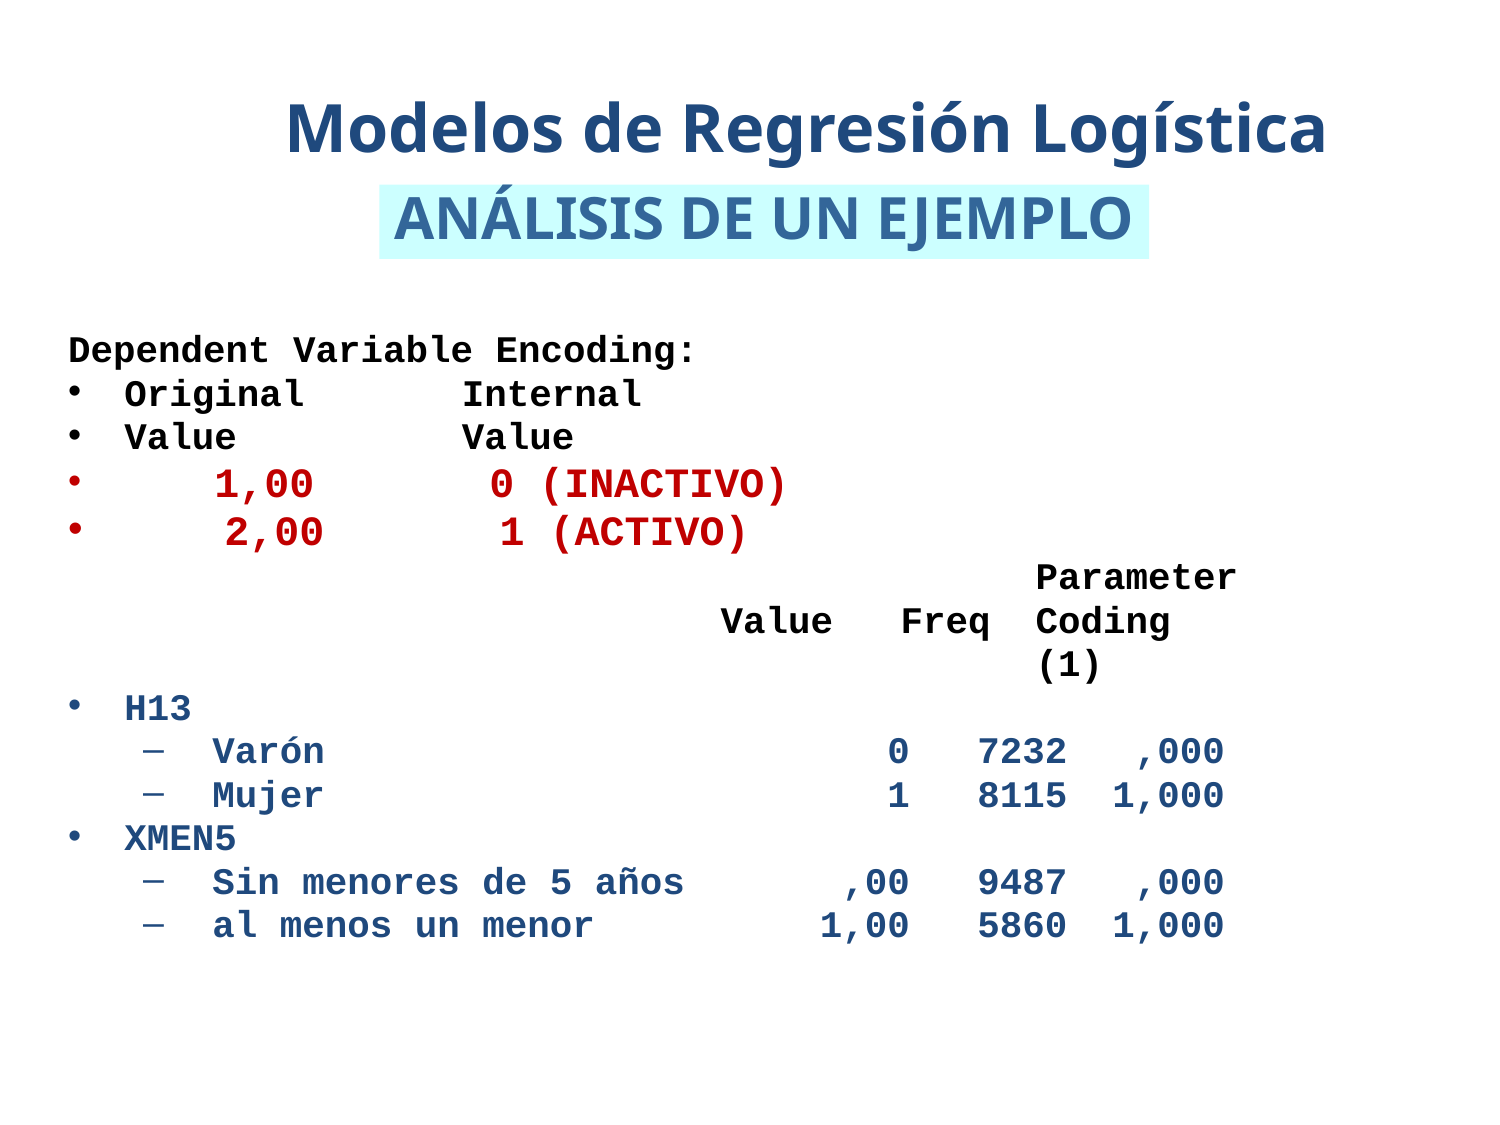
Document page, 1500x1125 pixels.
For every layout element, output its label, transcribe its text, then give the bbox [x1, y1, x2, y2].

text_box ANÁLISIS DE UN EJEMPLO [379, 184, 1150, 259]
text_box Modelos de Regresión Logística [269, 78, 1345, 173]
list Dependent Variable Encoding: Original Internal Value Value 1,00 0 (INACTIVO) 2,00 1 (ACTIVO) Parameter Value Freq Coding (1) H13 Varón 0 7232 ,000 Mujer 1 8115 1,000 XMEN5 Sin menores de 5 años ,00 9487 ,000 al menos un menor 1,00 5860 1,000 [53, 326, 1469, 1106]
